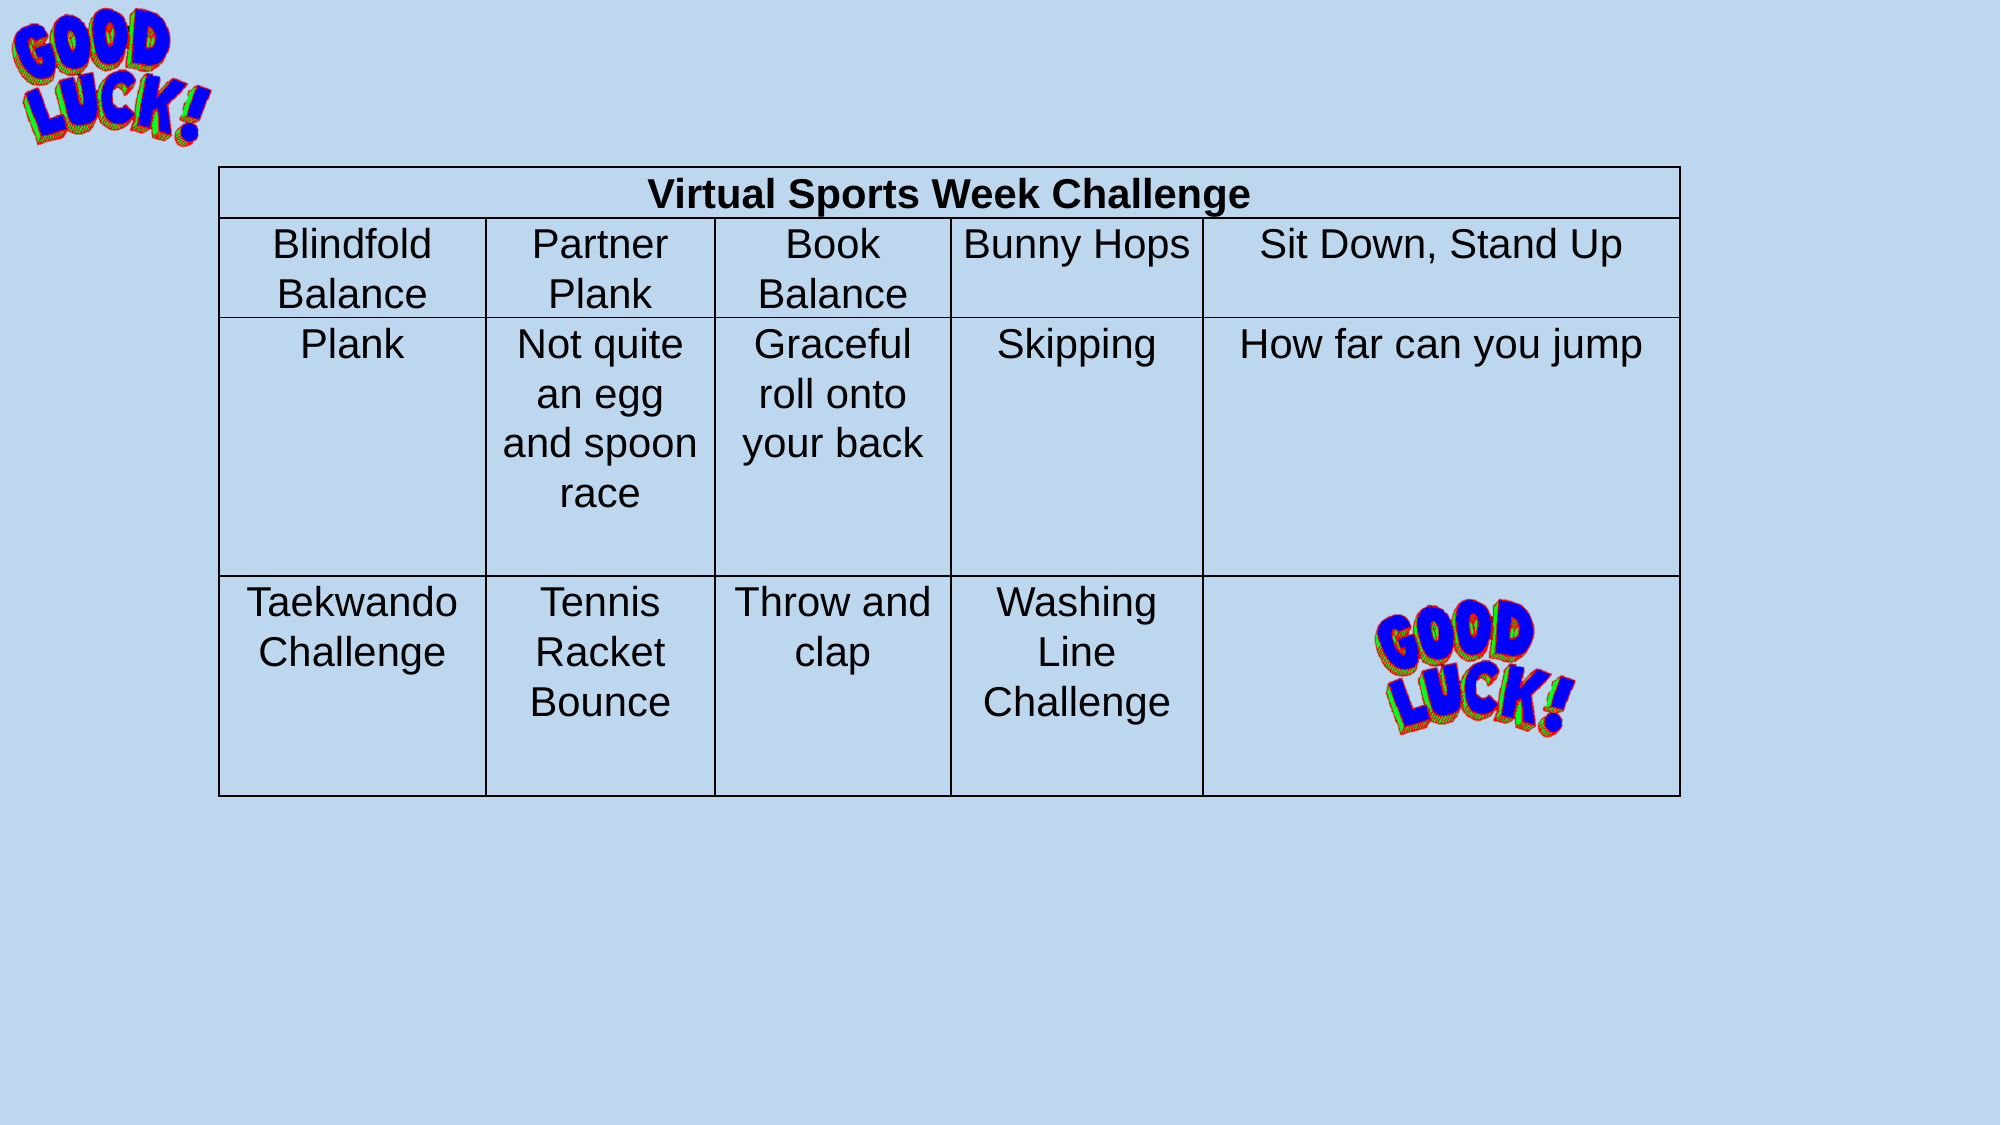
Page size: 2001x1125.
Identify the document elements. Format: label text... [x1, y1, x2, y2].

table_header Virtual Sports Week Challenge [220, 168, 1679, 217]
table_cell Sit Down, Stand Up [1204, 219, 1679, 317]
table_cell [1204, 577, 1679, 795]
table_cell Not quite an egg and spoon race [487, 318, 714, 575]
picture [0, 0, 219, 168]
table_cell How far can you jump [1204, 318, 1679, 575]
table_cell Plank [220, 318, 485, 575]
table_cell Graceful roll onto your back [716, 318, 950, 575]
table_cell Bunny Hops [952, 219, 1202, 317]
table_cell Partner Plank [487, 219, 714, 317]
table_cell Skipping [952, 318, 1202, 575]
table_cell Book Balance [716, 219, 950, 317]
table_cell Tennis Racket Bounce [487, 577, 714, 795]
picture [1363, 590, 1583, 758]
table_cell Blindfold Balance [220, 219, 485, 317]
table_cell Throw and clap [716, 577, 950, 795]
table_cell Taekwando Challenge [220, 577, 485, 795]
table_cell Washing Line Challenge [952, 577, 1202, 795]
